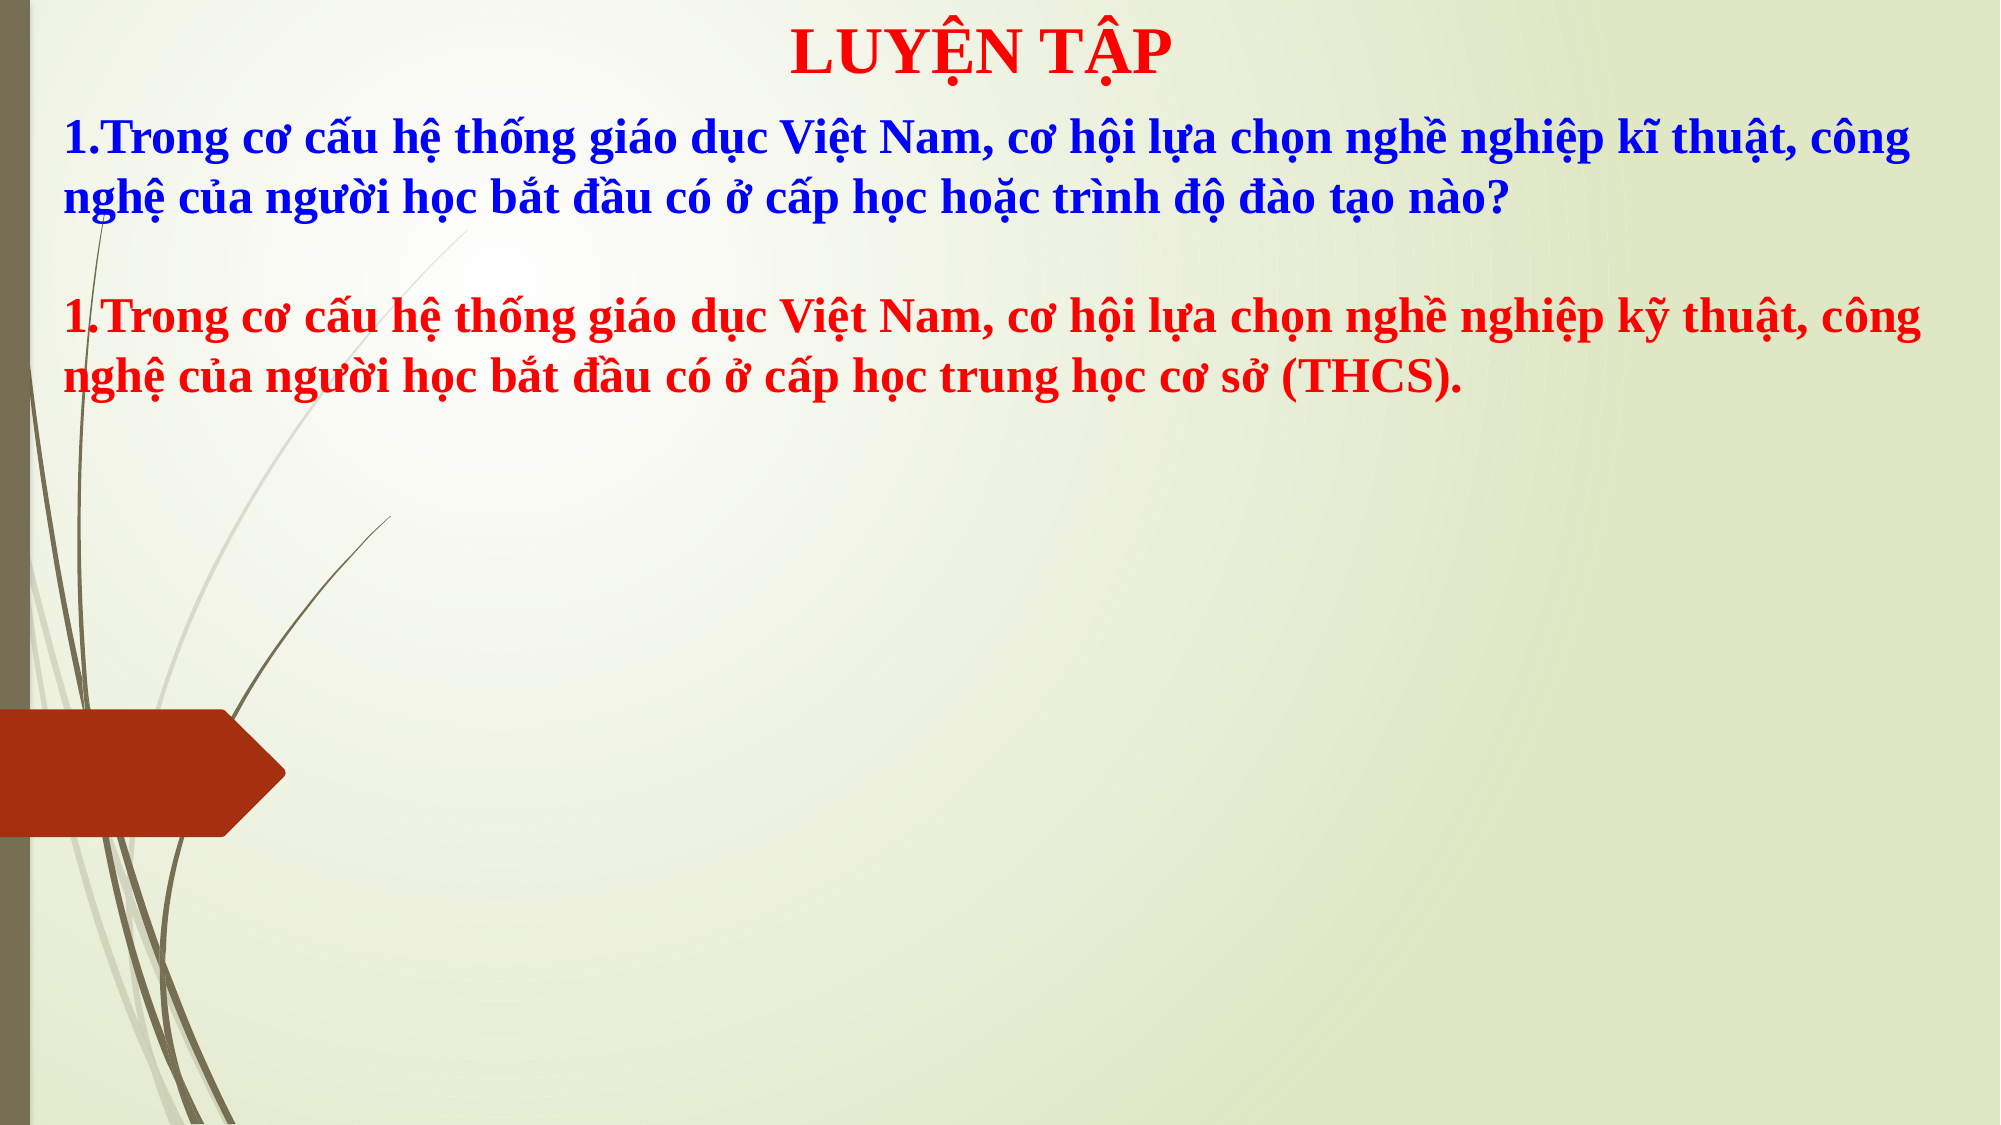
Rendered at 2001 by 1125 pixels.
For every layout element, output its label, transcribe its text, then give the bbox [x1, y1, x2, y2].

text_box 1.Trong cơ cấu hệ thống giáo dục Việt Nam, cơ hội lựa chọn nghề nghiệp kỹ thuật, công nghệ của người học bắt đầu có ở cấp học trung học cơ sở (THCS). [48, 274, 1970, 410]
text_box LUYỆN TẬP [775, 0, 1225, 95]
text_box 1.Trong cơ cấu hệ thống giáo dục Việt Nam, cơ hội lựa chọn nghề nghiệp kĩ thuật, công nghệ của người học bắt đầu có ở cấp học hoặc trình độ đào tạo nào? [48, 95, 1957, 231]
